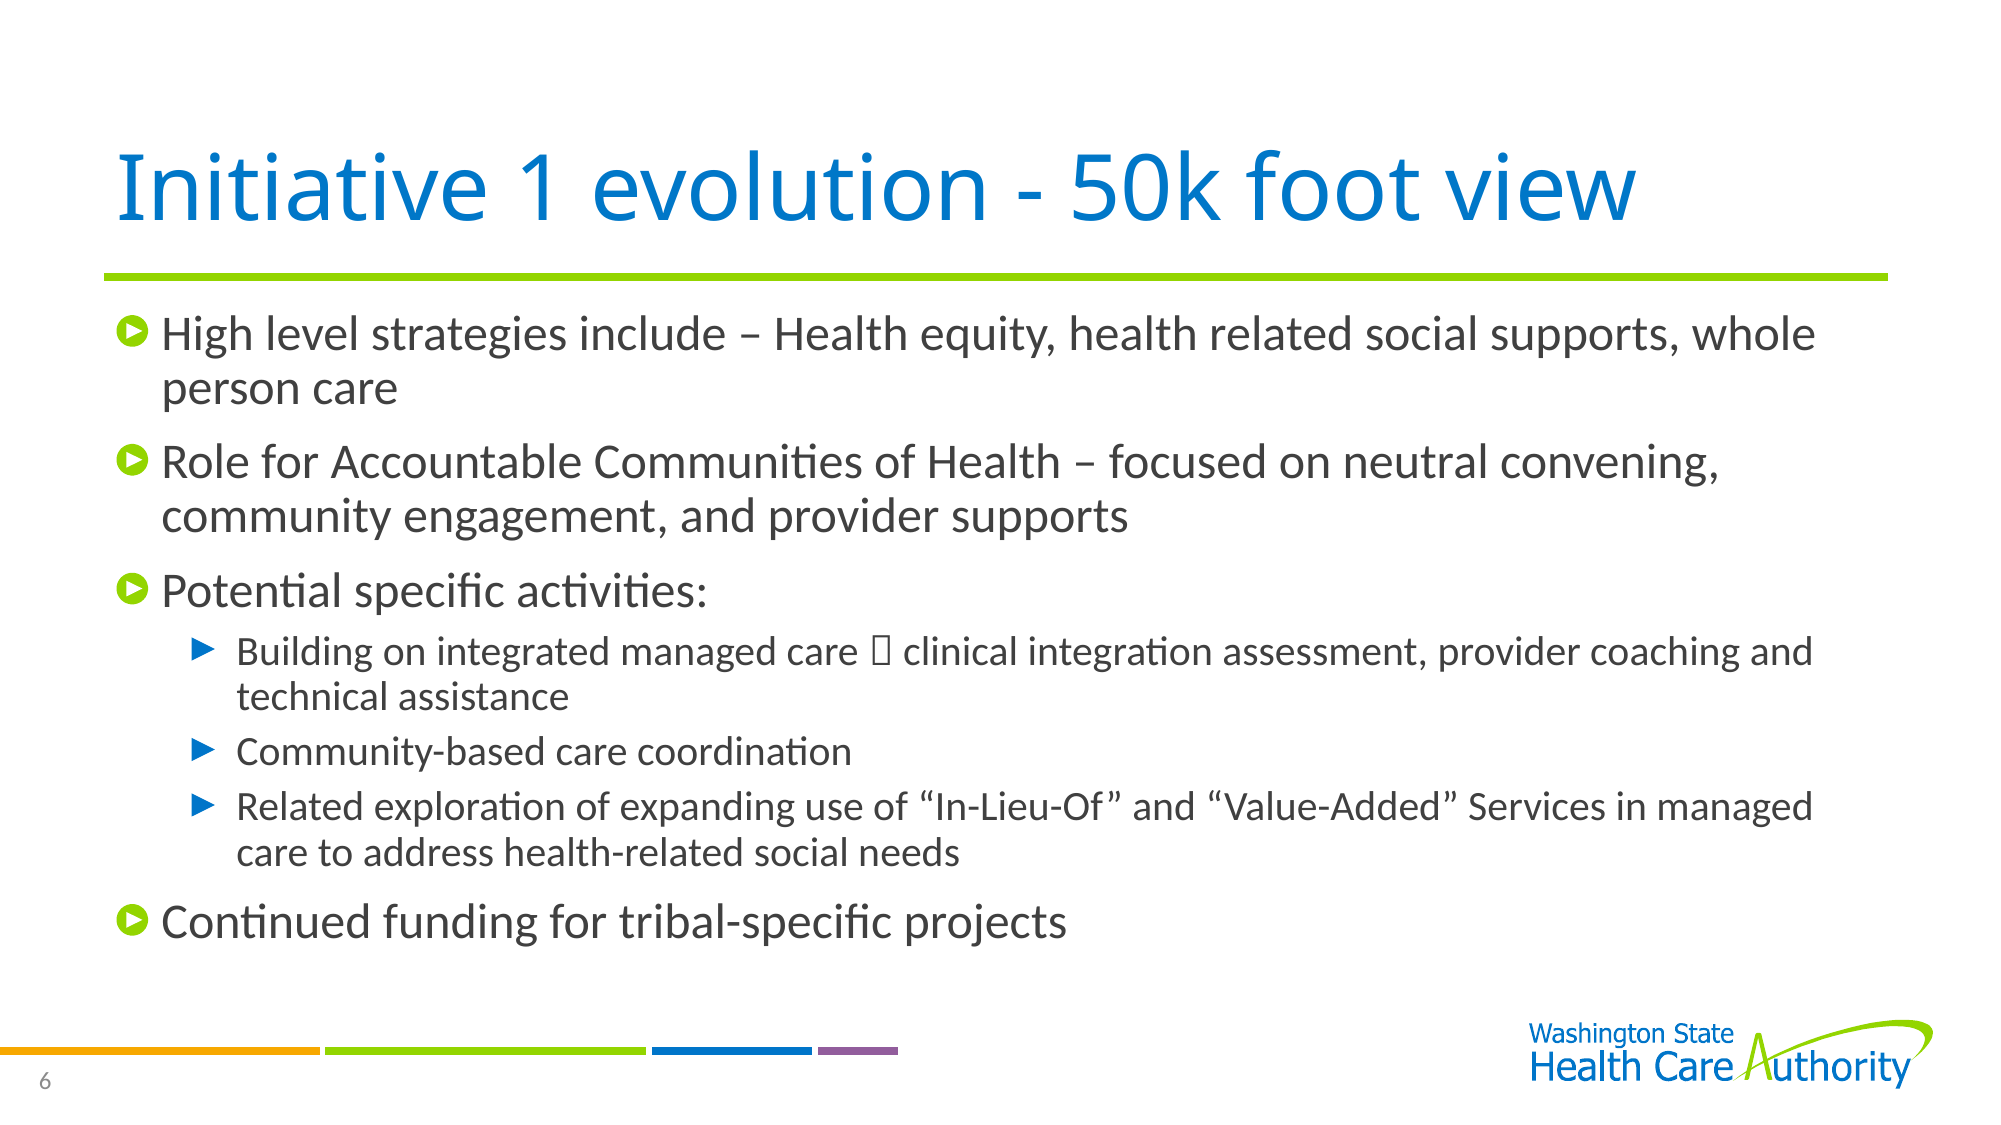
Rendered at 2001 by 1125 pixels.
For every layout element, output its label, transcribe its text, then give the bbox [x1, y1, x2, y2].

slide_number 6 [24, 1065, 175, 1094]
title Initiative 1 evolution - 50k foot view [101, 103, 1888, 278]
list High level strategies include – Health equity, health related social supports, whole person care Role for Accountable Communities of Health – focused on neutral convening, community engagement, and provider supports Potential specific activities: Building on integrated managed care  clinical integration assessment, provider coaching and technical assistance Community-based care coordination Related exploration of expanding use of “In-Lieu-Of” and “Value-Added” Services in managed care to address health-related social needs Continued funding for tribal-specific projects [101, 299, 1888, 998]
